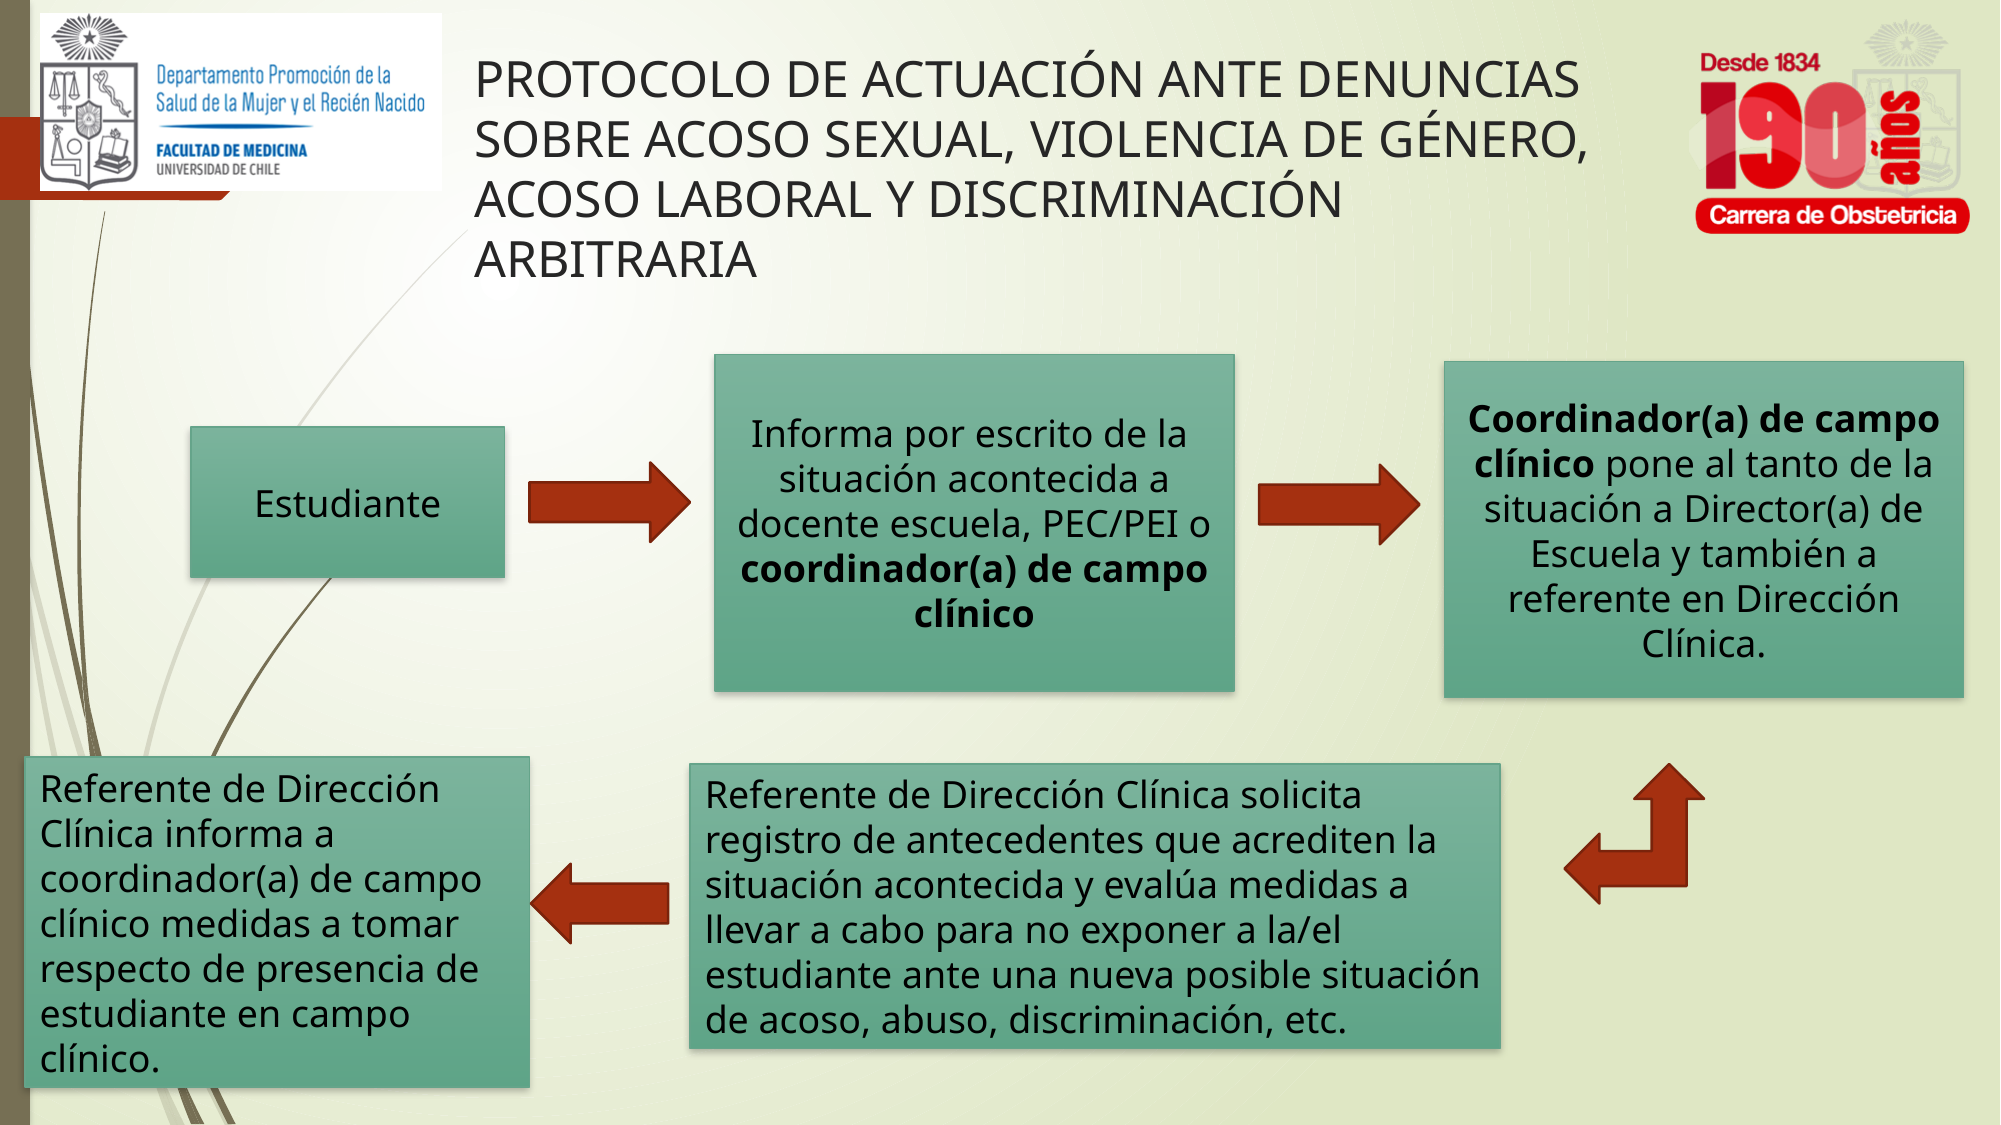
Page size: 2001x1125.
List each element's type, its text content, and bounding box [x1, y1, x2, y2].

text_box [1257, 463, 1421, 546]
picture [1689, 12, 1970, 240]
picture [40, 13, 443, 192]
text_box [1563, 763, 1706, 905]
text_box Referente de Dirección Clínica informa a coordinador(a) de campo clínico medidas a tomar respecto de presencia de estudiante en campo clínico. [24, 756, 530, 1088]
text_box Referente de Dirección Clínica solicita registro de antecedentes que acrediten la situación acontecida y evalúa medidas a llevar a cabo para no exponer a la/el estudiante ante una nueva posible situación de acoso, abuso, discriminación, etc. [689, 763, 1501, 1049]
text_box Coordinador(a) de campo clínico pone al tanto de la situación a Director(a) de Escuela y también a referente en Dirección Clínica. [1444, 361, 1964, 698]
text_box Estudiante [190, 426, 505, 578]
title PROTOCOLO DE ACTUACIÓN ANTE DENUNCIAS SOBRE ACOSO SEXUAL, VIOLENCIA DE GÉNERO, ACOSO LABORAL Y DISCRIMINACIÓN ARBITRARIA [459, 39, 1616, 313]
text_box [528, 461, 691, 544]
text_box [529, 862, 670, 945]
text_box Informa por escrito de la situación acontecida a docente escuela, PEC/PEI o coordinador(a) de campo clínico [714, 354, 1235, 692]
